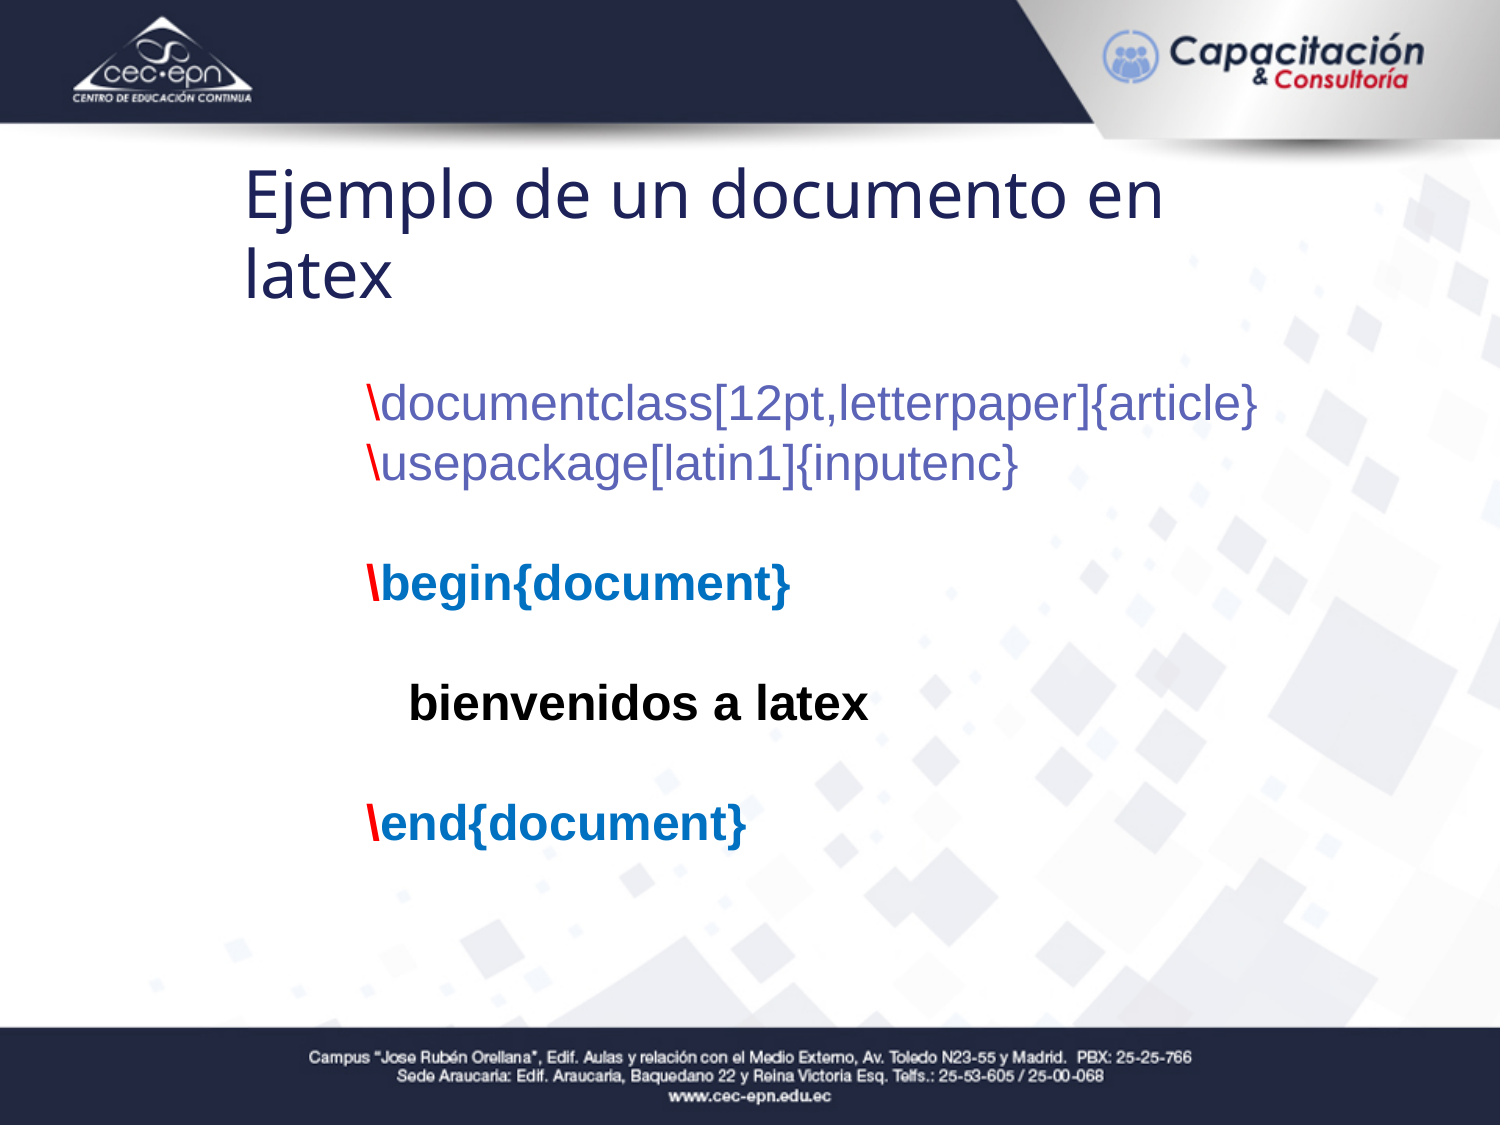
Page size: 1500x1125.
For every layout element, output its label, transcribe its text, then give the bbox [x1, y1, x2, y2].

picture [0, 0, 1500, 1125]
text_box \documentclass[12pt,letterpaper]{article} \usepackage[latin1]{inputenc} \begin{document} bienvenidos a latex \end{document} [351, 363, 1418, 858]
text_box Ejemplo de un documento en latex [228, 204, 1272, 320]
